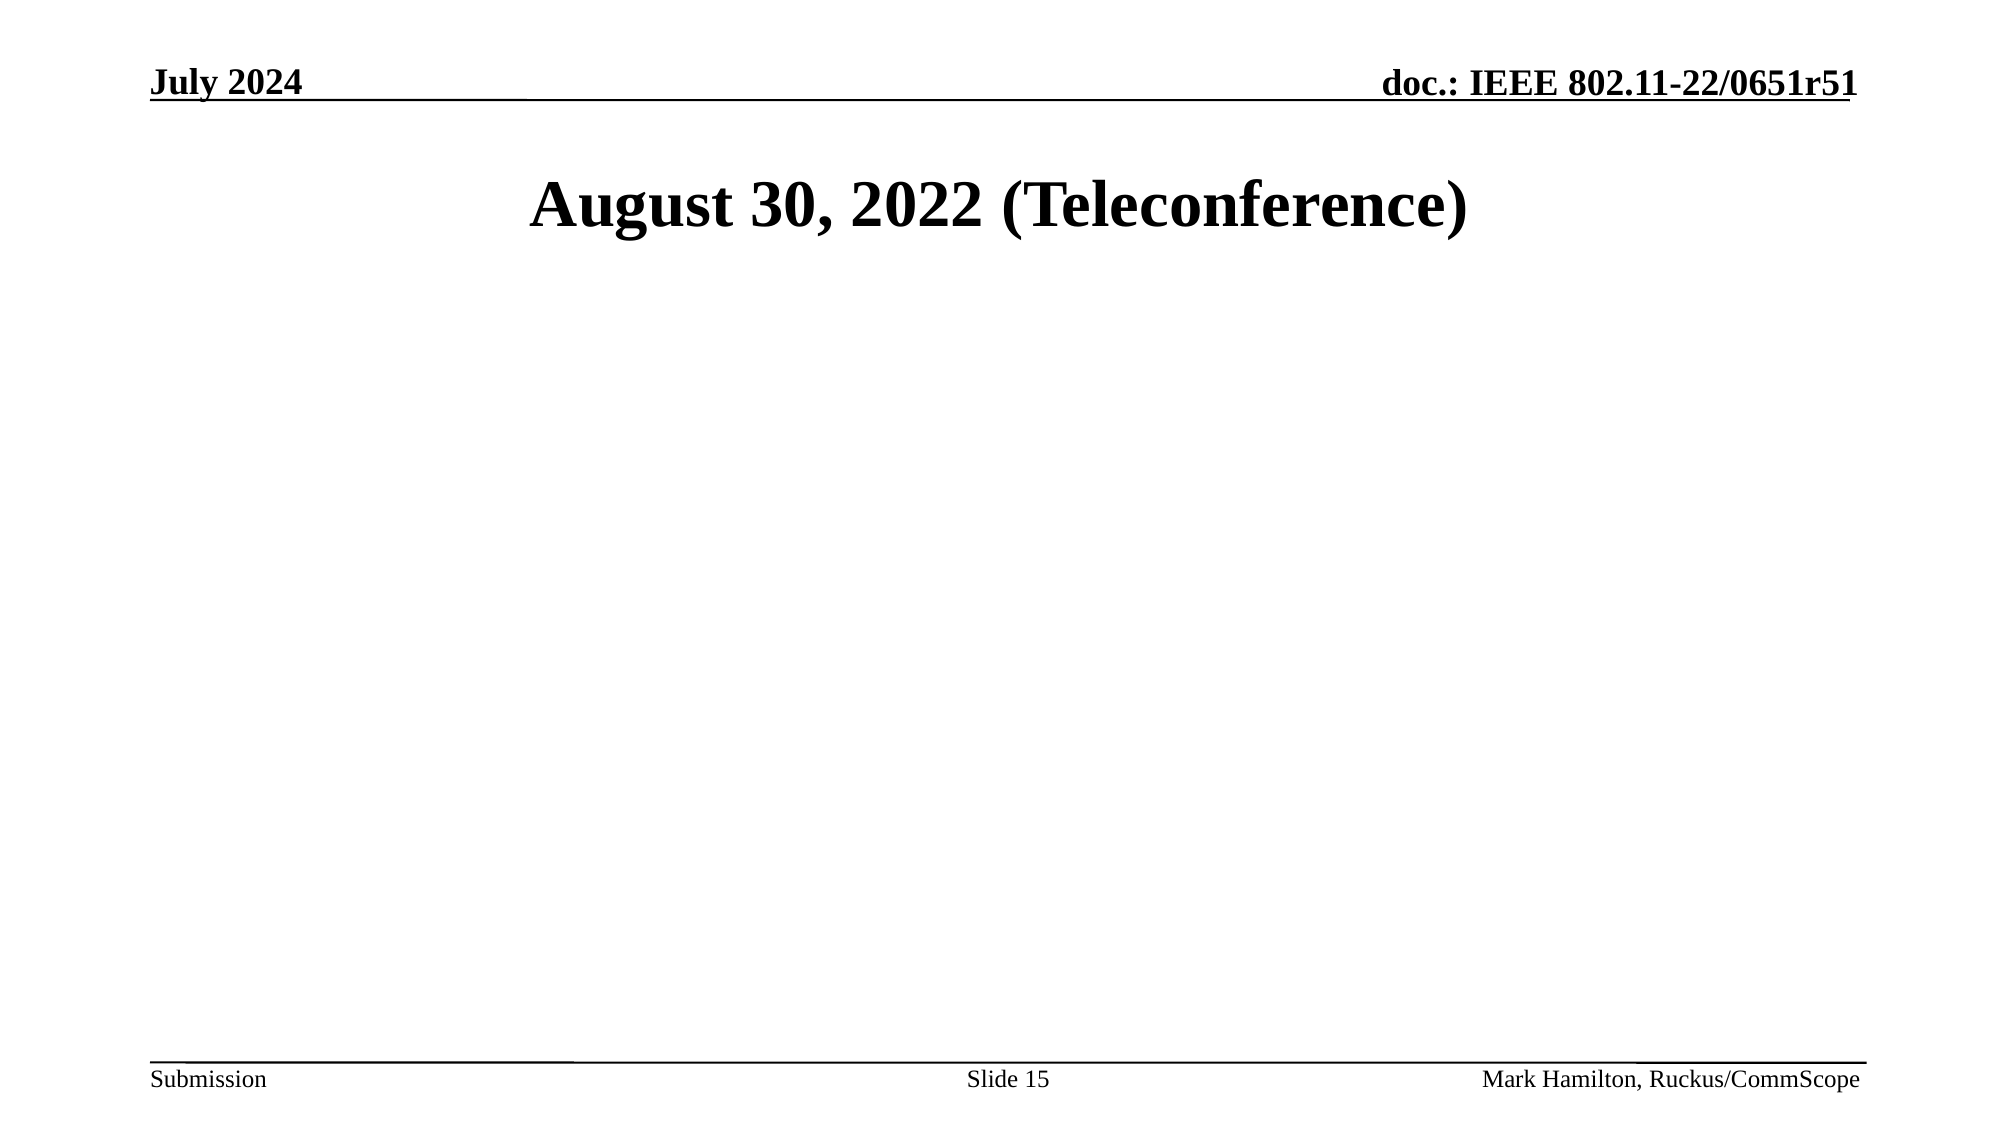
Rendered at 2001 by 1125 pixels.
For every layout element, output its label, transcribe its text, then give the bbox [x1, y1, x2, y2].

title August 30, 2022 (Teleconference) [149, 112, 1850, 288]
slide_number Slide 15 [950, 1061, 1067, 1123]
